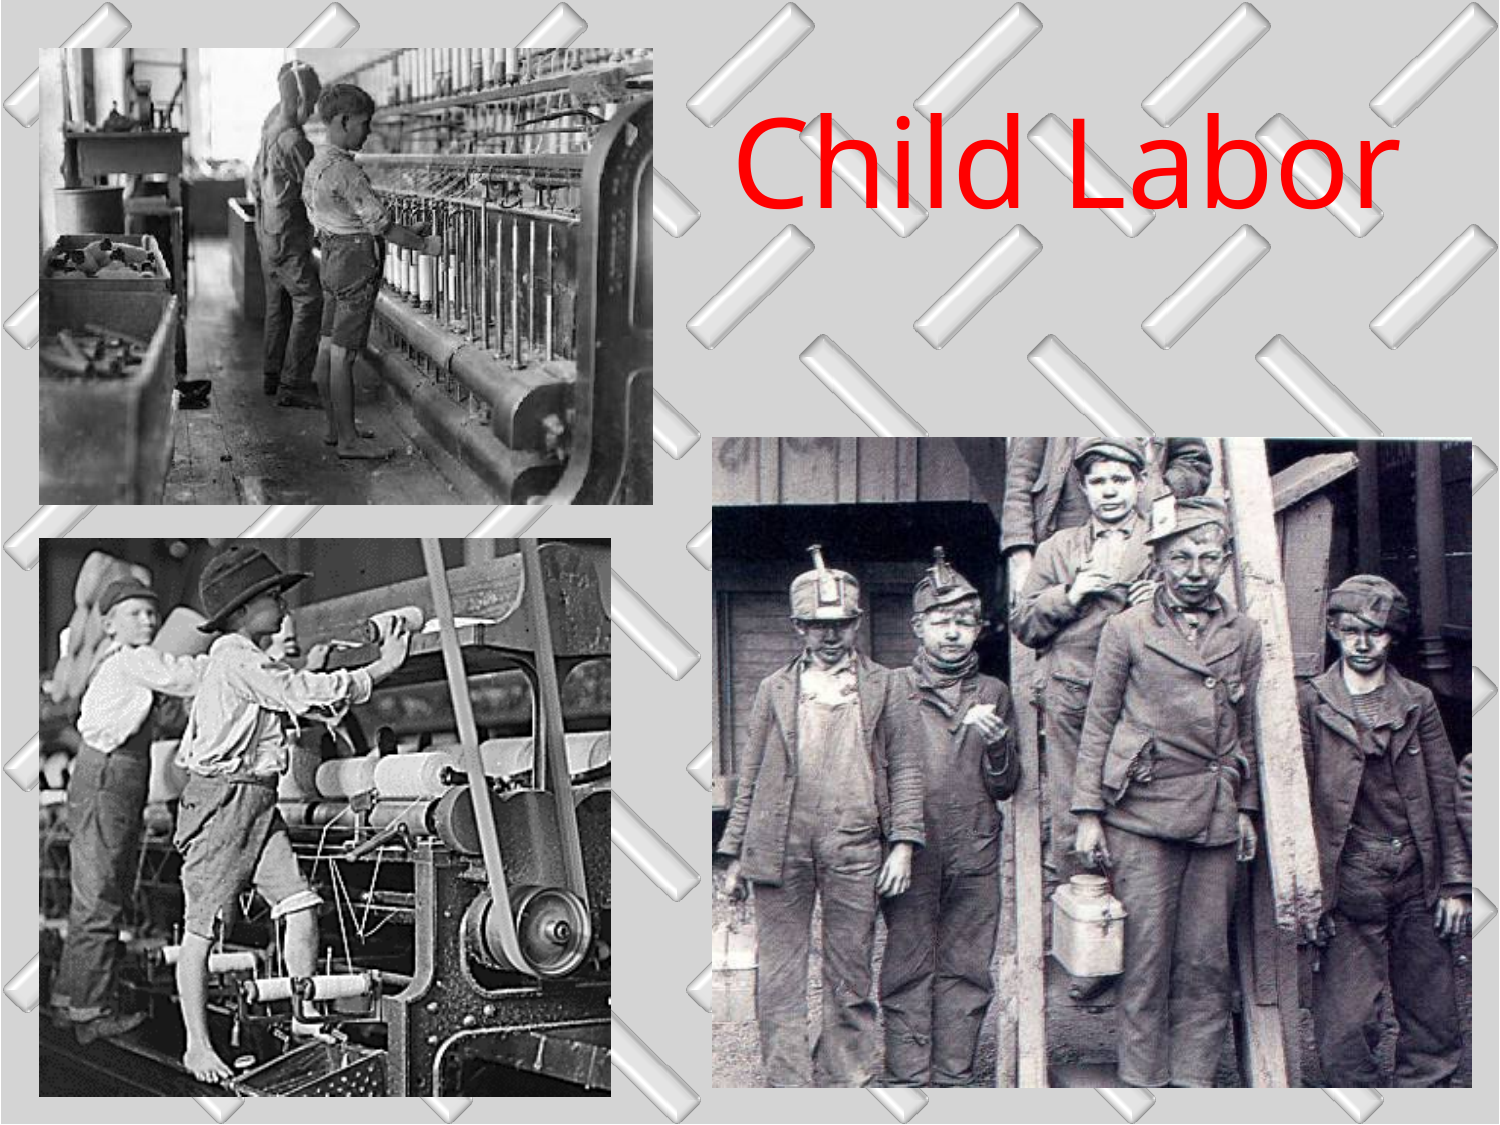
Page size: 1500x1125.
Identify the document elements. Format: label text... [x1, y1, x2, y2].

text_box Child Labor [707, 76, 1426, 241]
picture [712, 437, 1473, 1088]
picture [39, 538, 611, 1097]
picture [39, 47, 654, 505]
